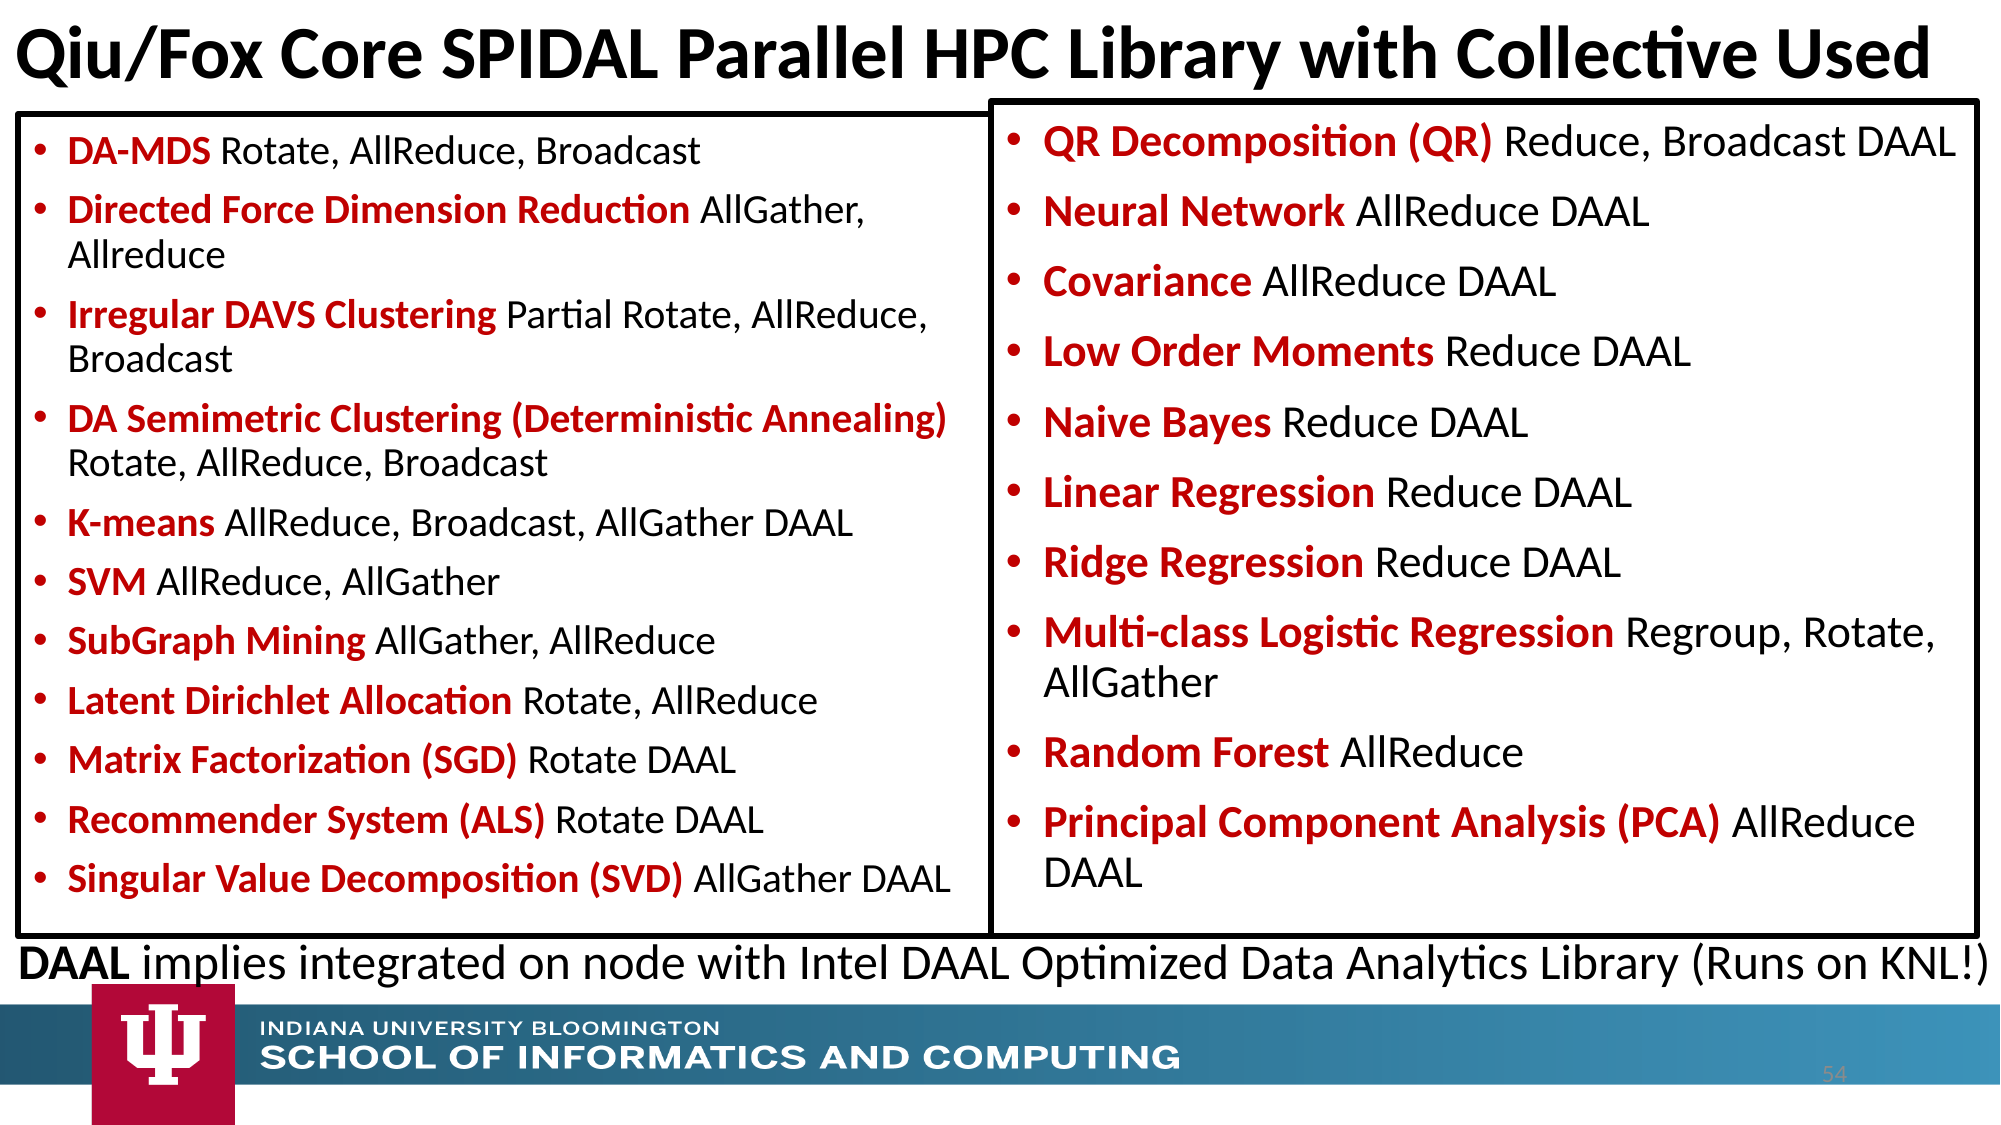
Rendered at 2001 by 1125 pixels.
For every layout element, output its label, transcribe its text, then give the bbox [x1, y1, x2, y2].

text_box QR Decomposition (QR) Reduce, Broadcast DAAL Neural Network AllReduce DAAL Covariance AllReduce DAAL Low Order Moments Reduce DAAL Naive Bayes Reduce DAAL Linear Regression Reduce DAAL Ridge Regression Reduce DAAL Multi-class Logistic Regression Regroup, Rotate, AllGather Random Forest AllReduce Principal Component Analysis (PCA) AllReduce DAAL [990, 101, 1978, 921]
text_box DAAL implies integrated on node with Intel DAAL Optimized Data Analytics Library (Runs on KNL!) [3, 921, 2000, 997]
picture [0, 984, 2000, 1125]
list DA-MDS Rotate, AllReduce, Broadcast Directed Force Dimension Reduction AllGather, Allreduce Irregular DAVS Clustering Partial Rotate, AllReduce, Broadcast DA Semimetric Clustering (Deterministic Annealing) Rotate, AllReduce, Broadcast K-means AllReduce, Broadcast, AllGather DAAL SVM AllReduce, AllGather SubGraph Mining AllGather, AllReduce Latent Dirichlet Allocation Rotate, AllReduce Matrix Factorization (SGD) Rotate DAAL Recommender System (ALS) Rotate DAAL Singular Value Decomposition (SVD) AllGather DAAL [18, 113, 990, 921]
slide_number 54 [1412, 1042, 1863, 1103]
title Qiu/Fox Core SPIDAL Parallel HPC Library with Collective Used [0, 0, 2000, 108]
